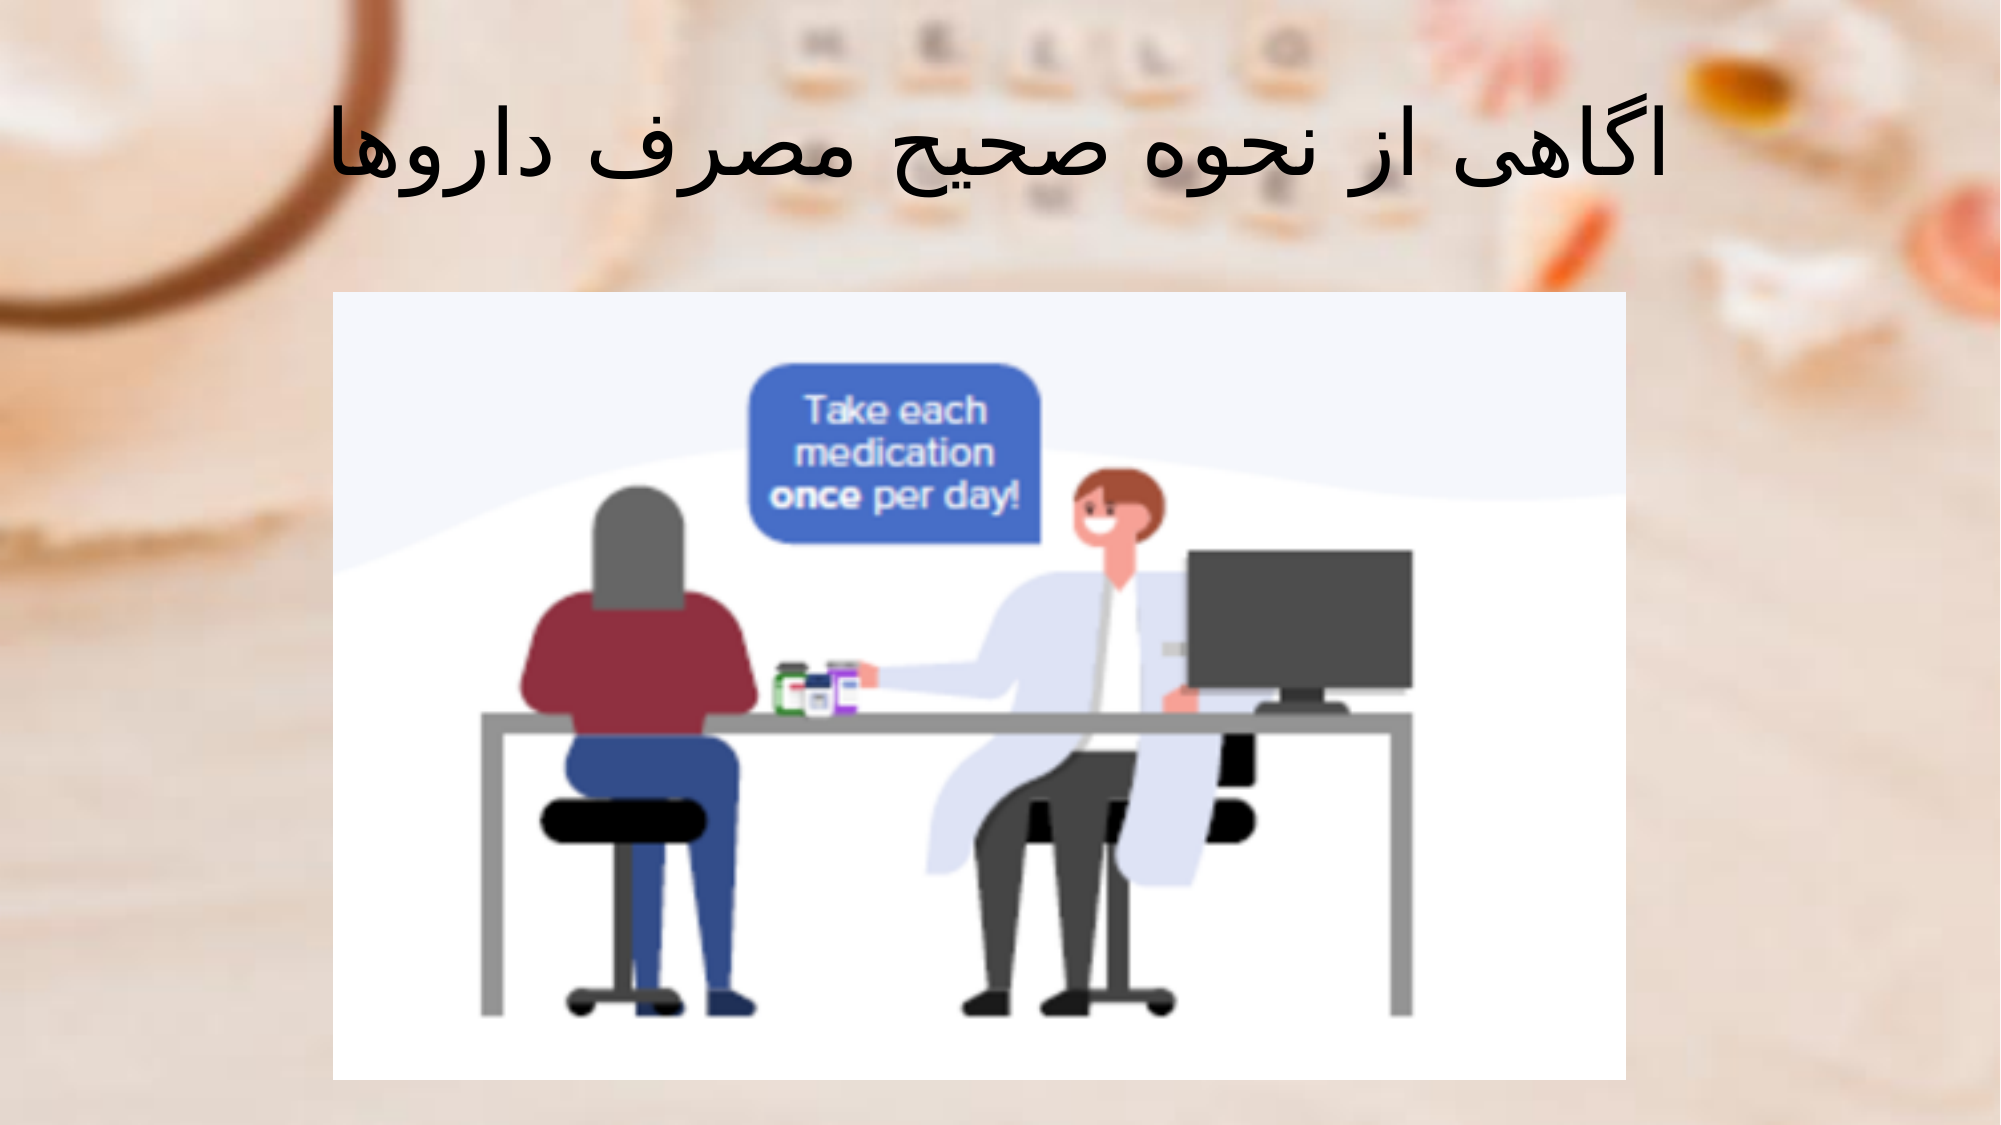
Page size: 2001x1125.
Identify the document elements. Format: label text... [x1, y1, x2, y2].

picture [0, 0, 2001, 1125]
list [332, 292, 1626, 1081]
title اگاهی از نحوه صحیح مصرف داروها [99, 45, 1900, 233]
